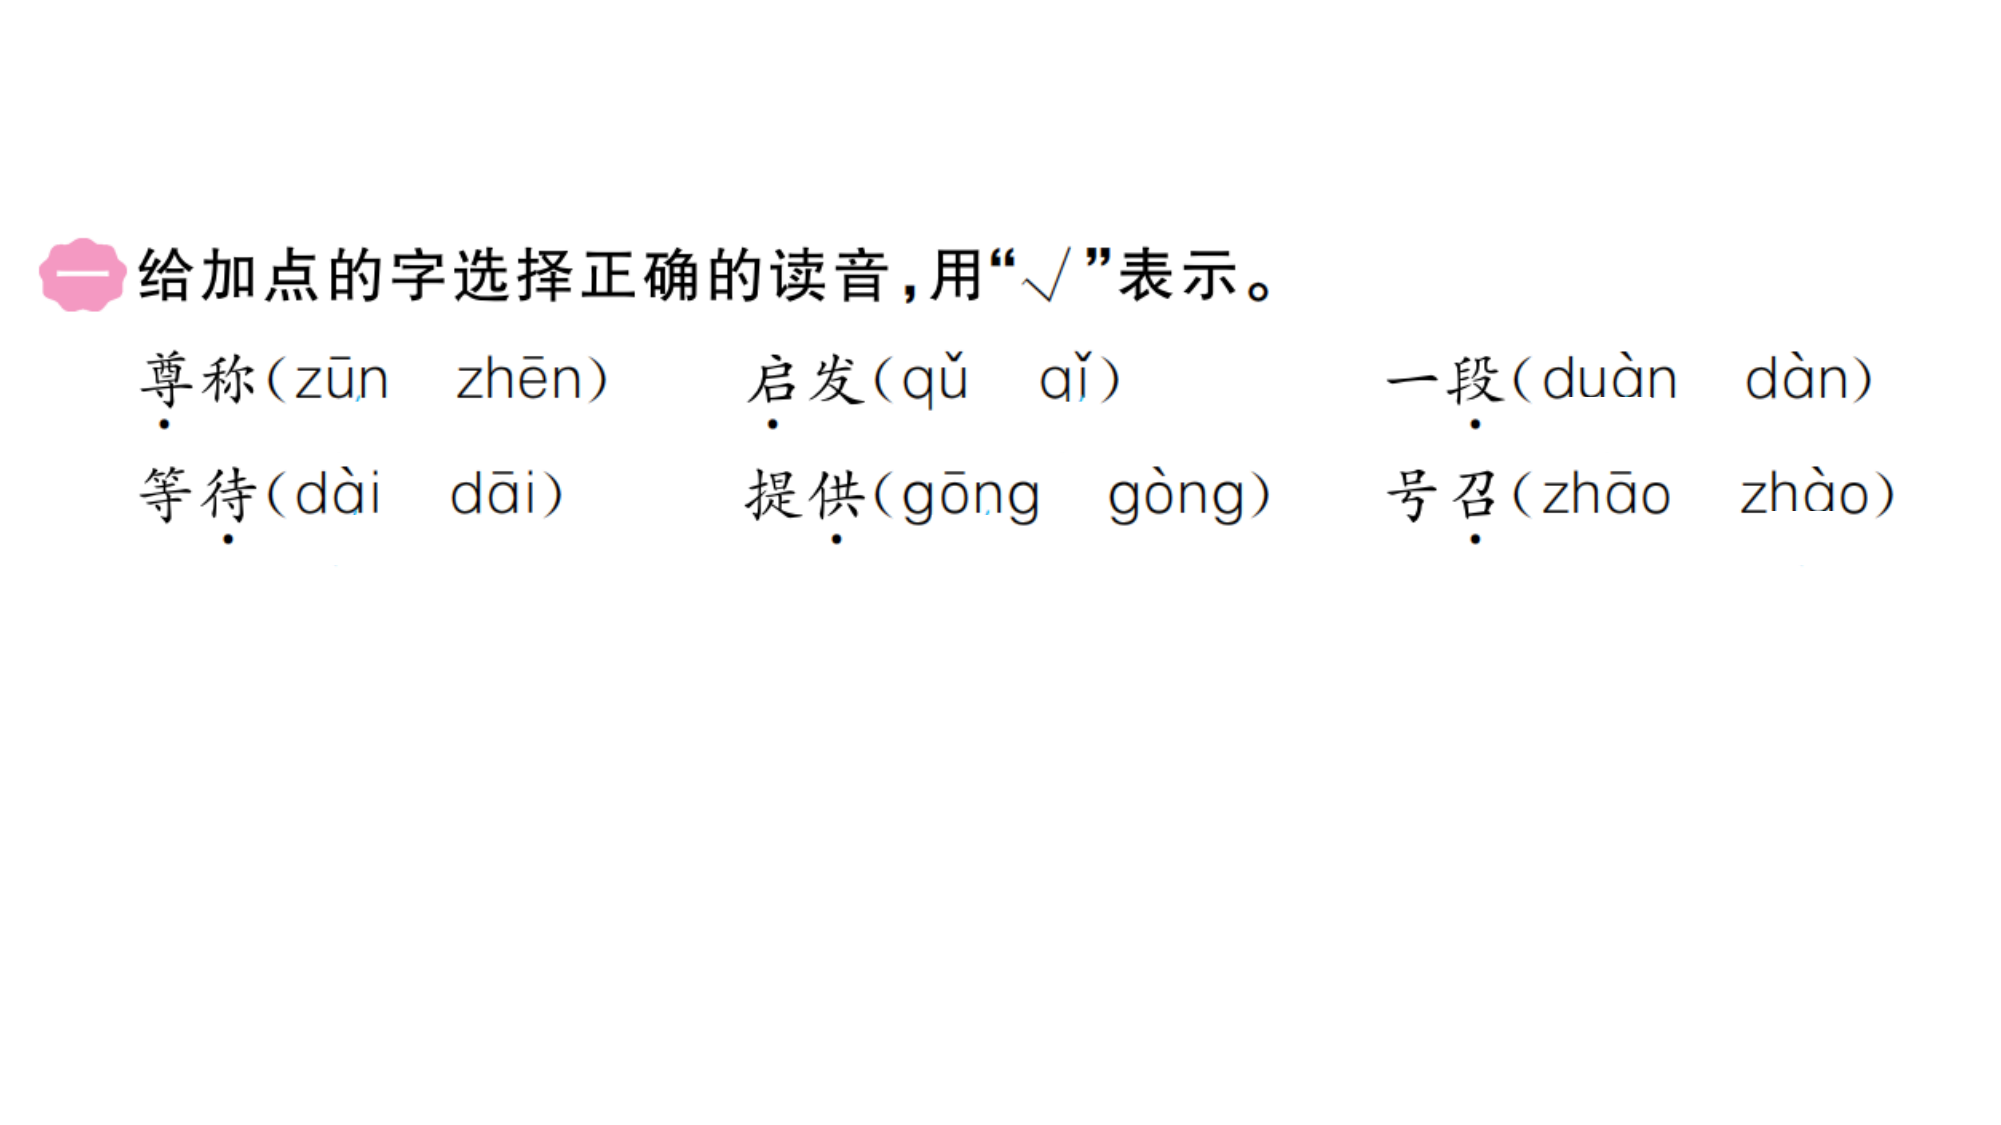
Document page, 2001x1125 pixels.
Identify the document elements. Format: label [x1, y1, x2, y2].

picture [25, 216, 1943, 569]
